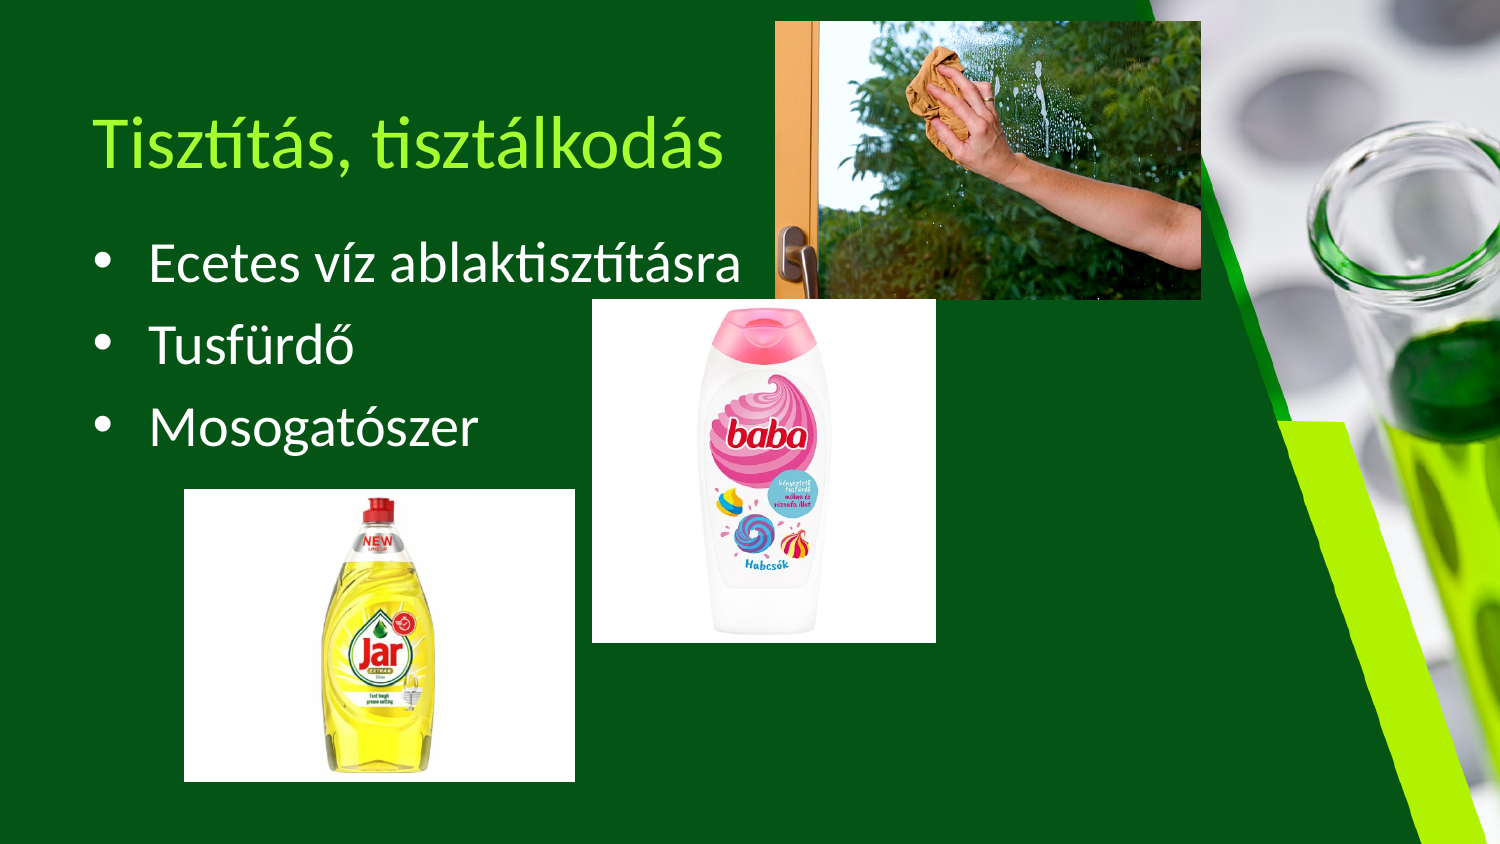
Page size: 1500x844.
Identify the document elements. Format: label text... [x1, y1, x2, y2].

picture [0, 0, 1500, 844]
list Ecetes víz ablaktisztításra Tusfürdő Mosogatószer [77, 217, 1132, 766]
title Tisztítás, tisztálkodás [77, 75, 769, 201]
